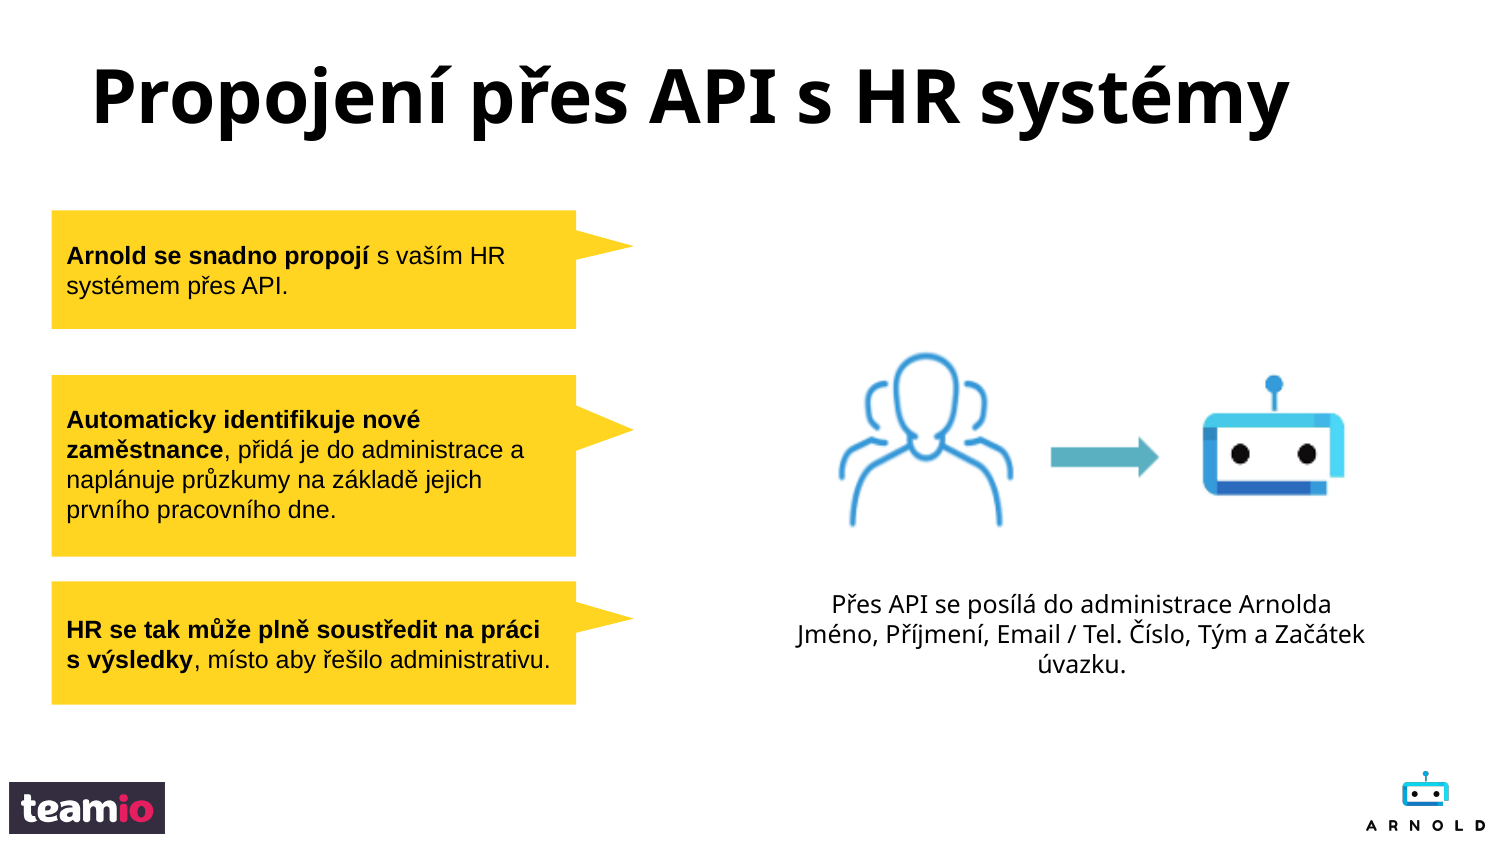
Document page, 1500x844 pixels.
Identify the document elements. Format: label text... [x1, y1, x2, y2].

text_box Automaticky identifikuje nové zaměstnance, přidá je do administrace a naplánuje průzkumy na základě jejich prvního pracovního dne. [51, 375, 634, 557]
text_box Přes API se posílá do administrace Arnolda Jméno, Příjmení, Email / Tel. Číslo, Tým a Začátek úvazku. [777, 581, 1387, 686]
title Propojení přes API s HR systémy [75, 33, 1425, 175]
text_box HR se tak může plně soustředit na práci s výsledky, místo aby řešilo administrativu. [51, 581, 634, 705]
text_box Arnold se snadno propojí s vaším HR systémem přes API. [51, 210, 634, 329]
picture [9, 782, 166, 834]
picture [776, 297, 1401, 560]
picture [1366, 771, 1485, 831]
